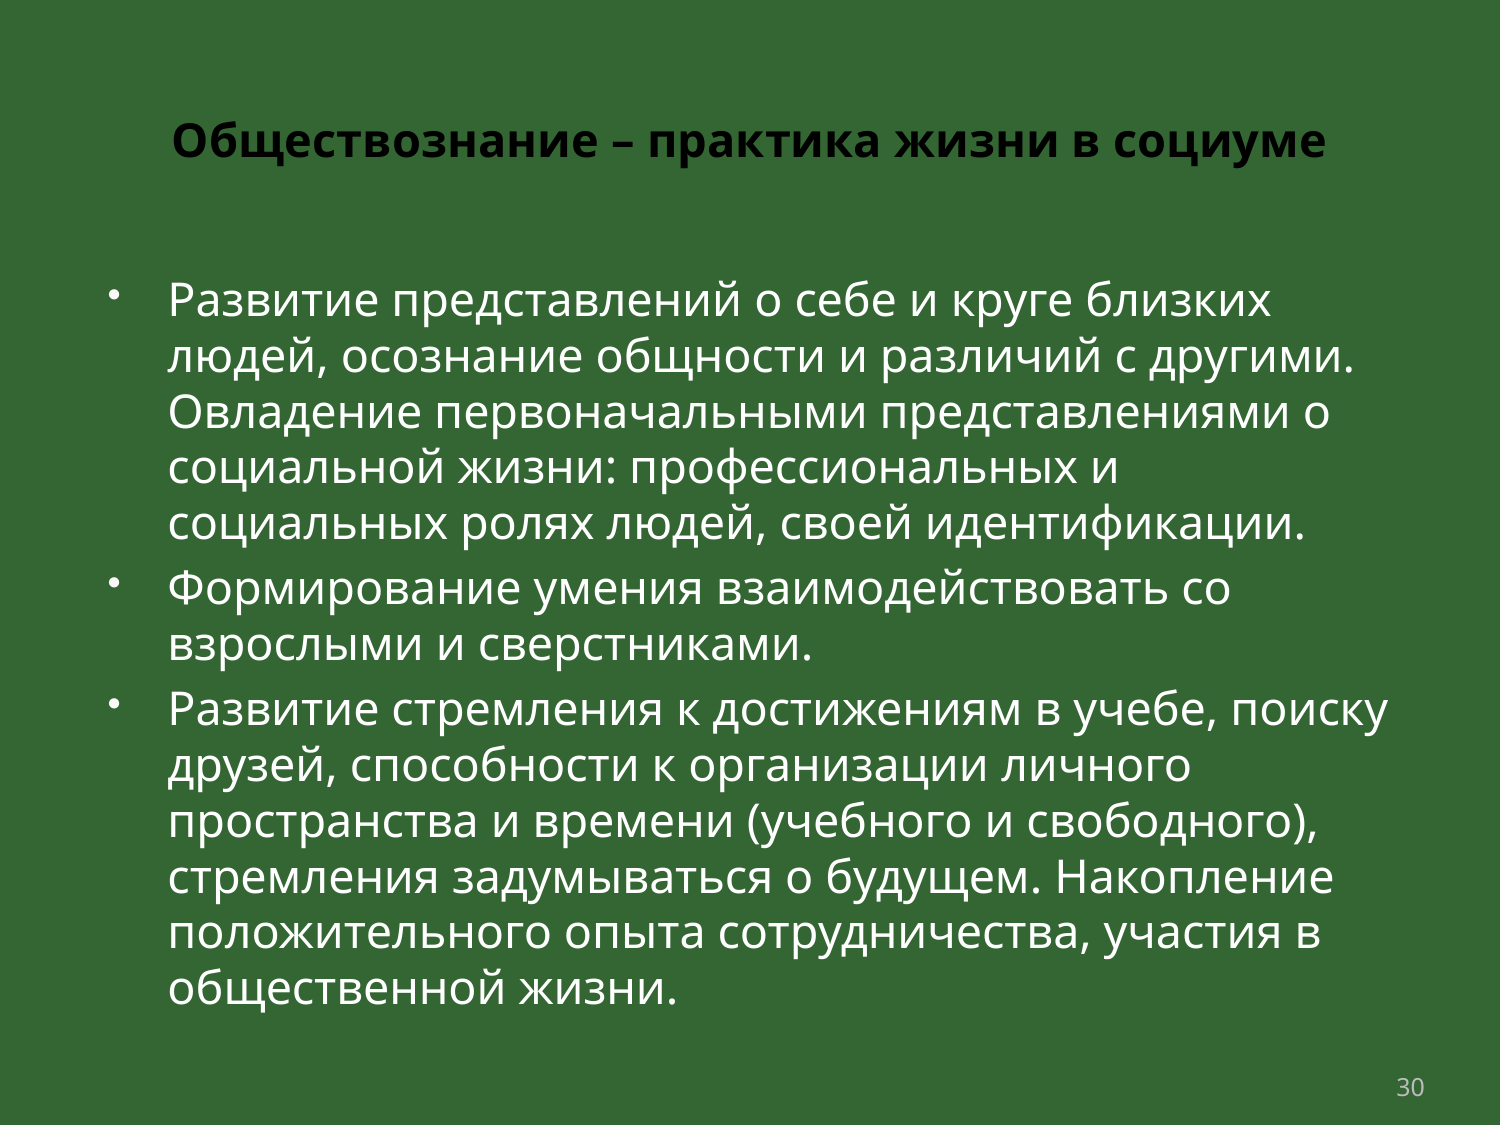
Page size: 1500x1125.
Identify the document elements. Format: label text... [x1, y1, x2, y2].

list Развитие представлений о себе и круге близких людей, осознание общности и различий с другими. Овладение первоначальными представлениями о социальной жизни: профессиональных и социальных ролях людей, своей идентификации. Формирование умения взаимодействовать со взрослыми и сверстниками. Развитие стремления к достижениям в учебе, поиску друзей, способности к организации личного пространства и времени (учебного и свободного), стремления задумываться о будущем. Накопление положительного опыта сотрудничества, участия в общественной жизни. [75, 262, 1425, 1035]
slide_number 30 [1299, 1052, 1425, 1113]
title Обществознание – практика жизни в социуме [75, 45, 1425, 233]
